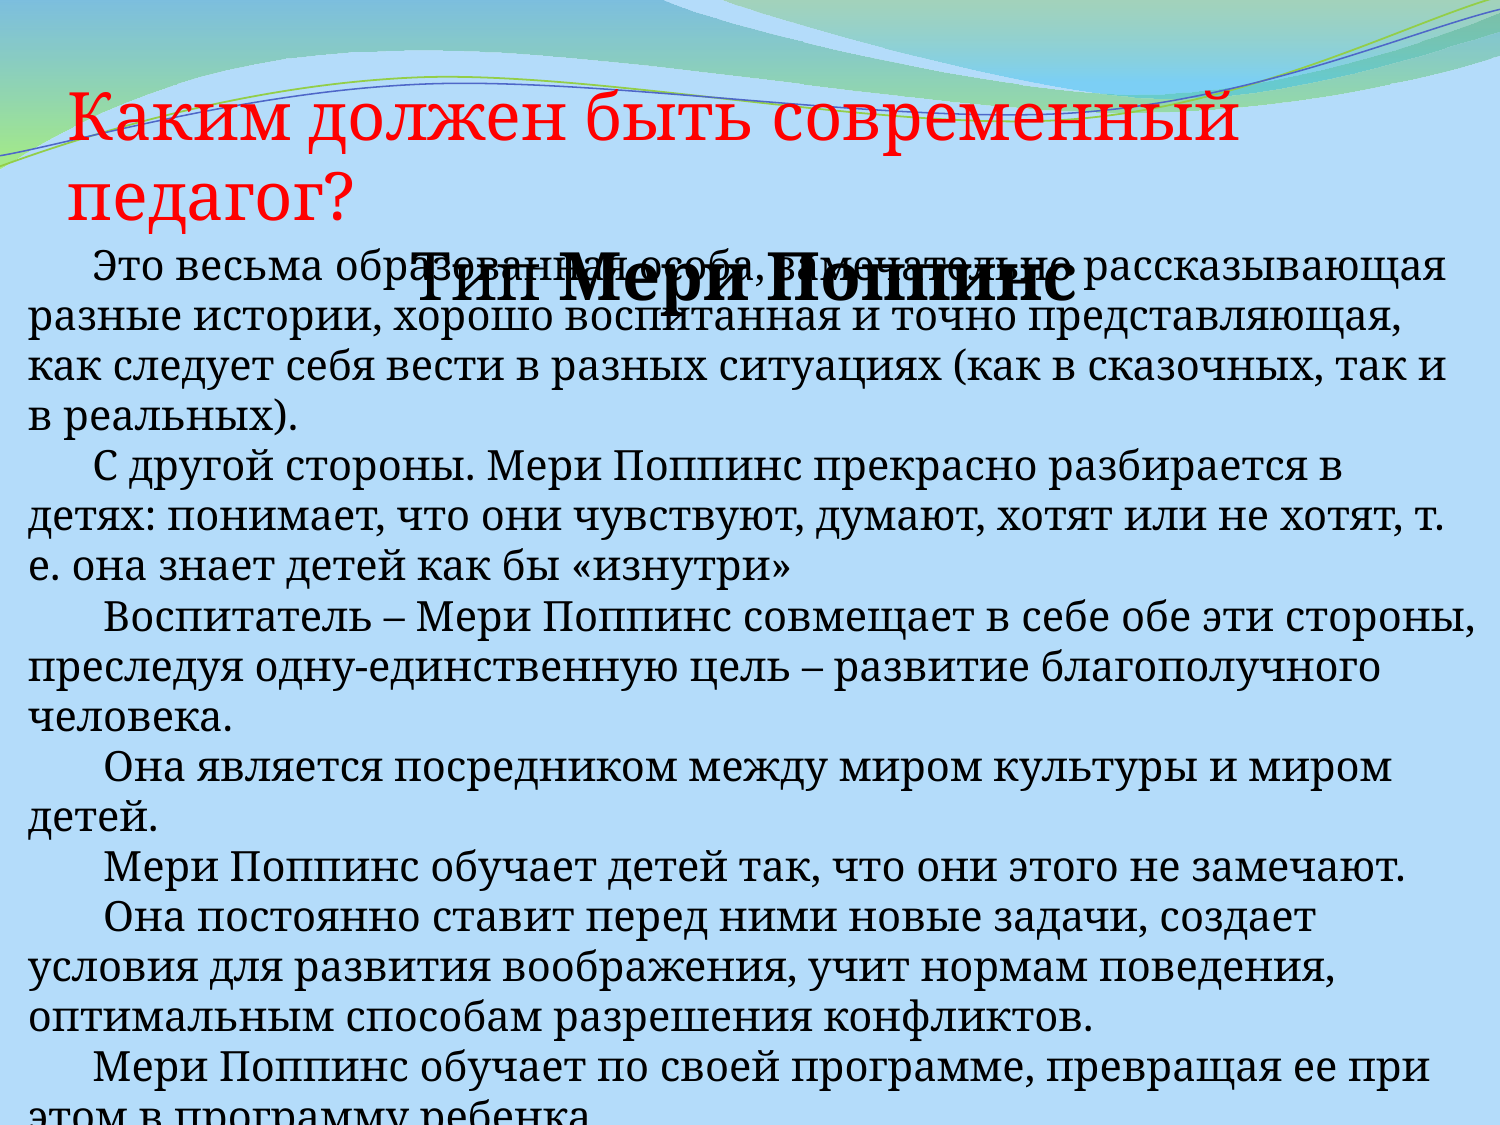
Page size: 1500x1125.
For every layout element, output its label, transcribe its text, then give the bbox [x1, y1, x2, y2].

text_box Каким должен быть современный педагог? Тип Мери Поппинс [53, 66, 1436, 401]
text_box Это весьма образованная особа, замечательно рассказывающая разные истории, хорошо воспитанная и точно представляющая, как следует себя вести в разных ситуациях (как в сказочных, так и в реальных). С другой стороны. Мери Поппинс прекрасно разбирается в детях: понимает, что они чувствуют, думают, хотят или не хотят, т. е. она знает детей как бы «изнутри» Воспитатель – Мери Поппинс совмещает в себе обе эти стороны, преследуя одну-единственную цель – развитие благополучного человека. Она является посредником между миром культуры и миром детей. Мери Поппинс обучает детей так, что они этого не замечают. Она постоянно ставит перед ними новые задачи, создает условия для развития воображения, учит нормам поведения, оптимальным способам разрешения конфликтов. Мери Поппинс обучает по своей программе, превращая ее при этом в программу ребенка. [13, 231, 1496, 1125]
